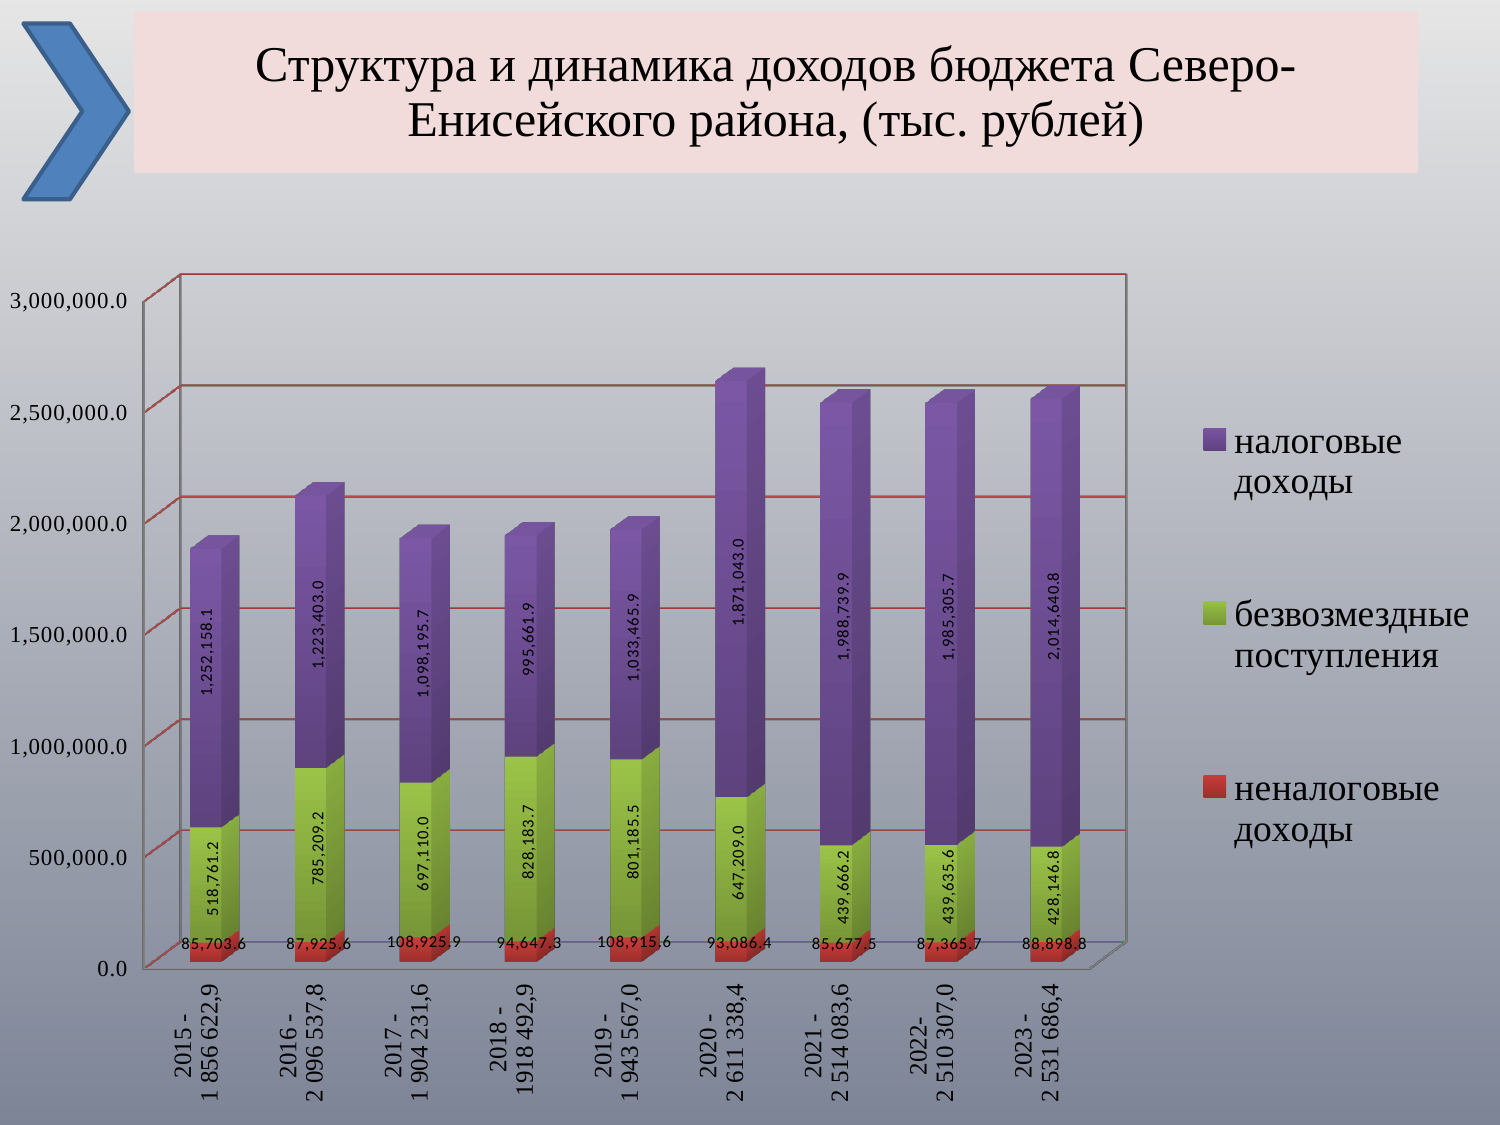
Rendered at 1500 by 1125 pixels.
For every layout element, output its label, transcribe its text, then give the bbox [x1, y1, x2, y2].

title Структура и динамика доходов бюджета Северо-Енисейского района, (тыс. рублей) [133, 11, 1419, 173]
chart [0, 254, 1499, 1125]
text_box [21, 21, 131, 202]
